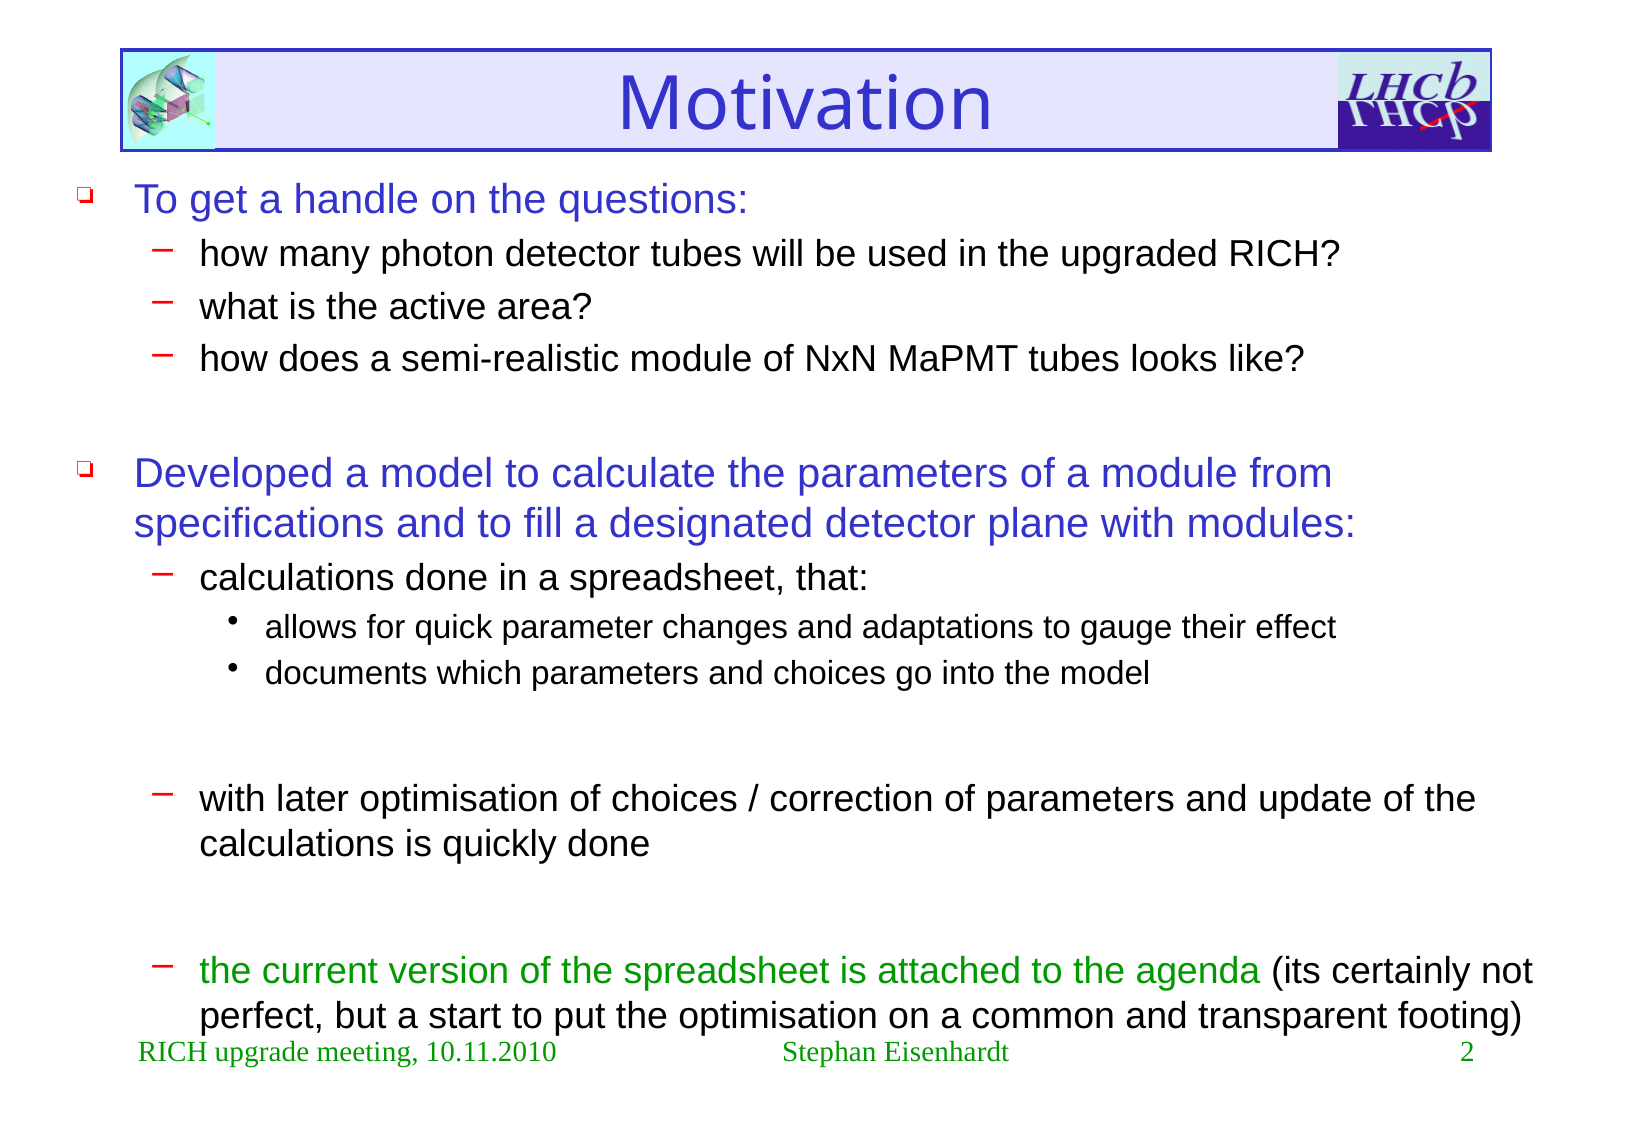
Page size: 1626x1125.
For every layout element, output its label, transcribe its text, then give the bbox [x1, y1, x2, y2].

footer Stephan Eisenhardt [638, 1024, 1154, 1101]
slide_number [122, 1024, 638, 1101]
title Motivation [120, 48, 1492, 152]
picture [1337, 52, 1490, 149]
list To get a handle on the questions: how many photon detector tubes will be used in the upgraded RICH? what is the active area? how does a semi-realistic module of NxN MaPMT tubes looks like? Developed a model to calculate the parameters of a module from specifications and to fill a designated detector plane with modules: calculations done in a spreadsheet, that: allows for quick parameter changes and adaptations to gauge their effect documents which parameters and choices go into the model with later optimisation of choices / correction of parameters and update of the calculations is quickly done the current version of the spreadsheet is attached to the agenda (its certainly not perfect, but a start to put the optimisation on a common and transparent footing) [62, 163, 1551, 1032]
picture [123, 51, 215, 149]
